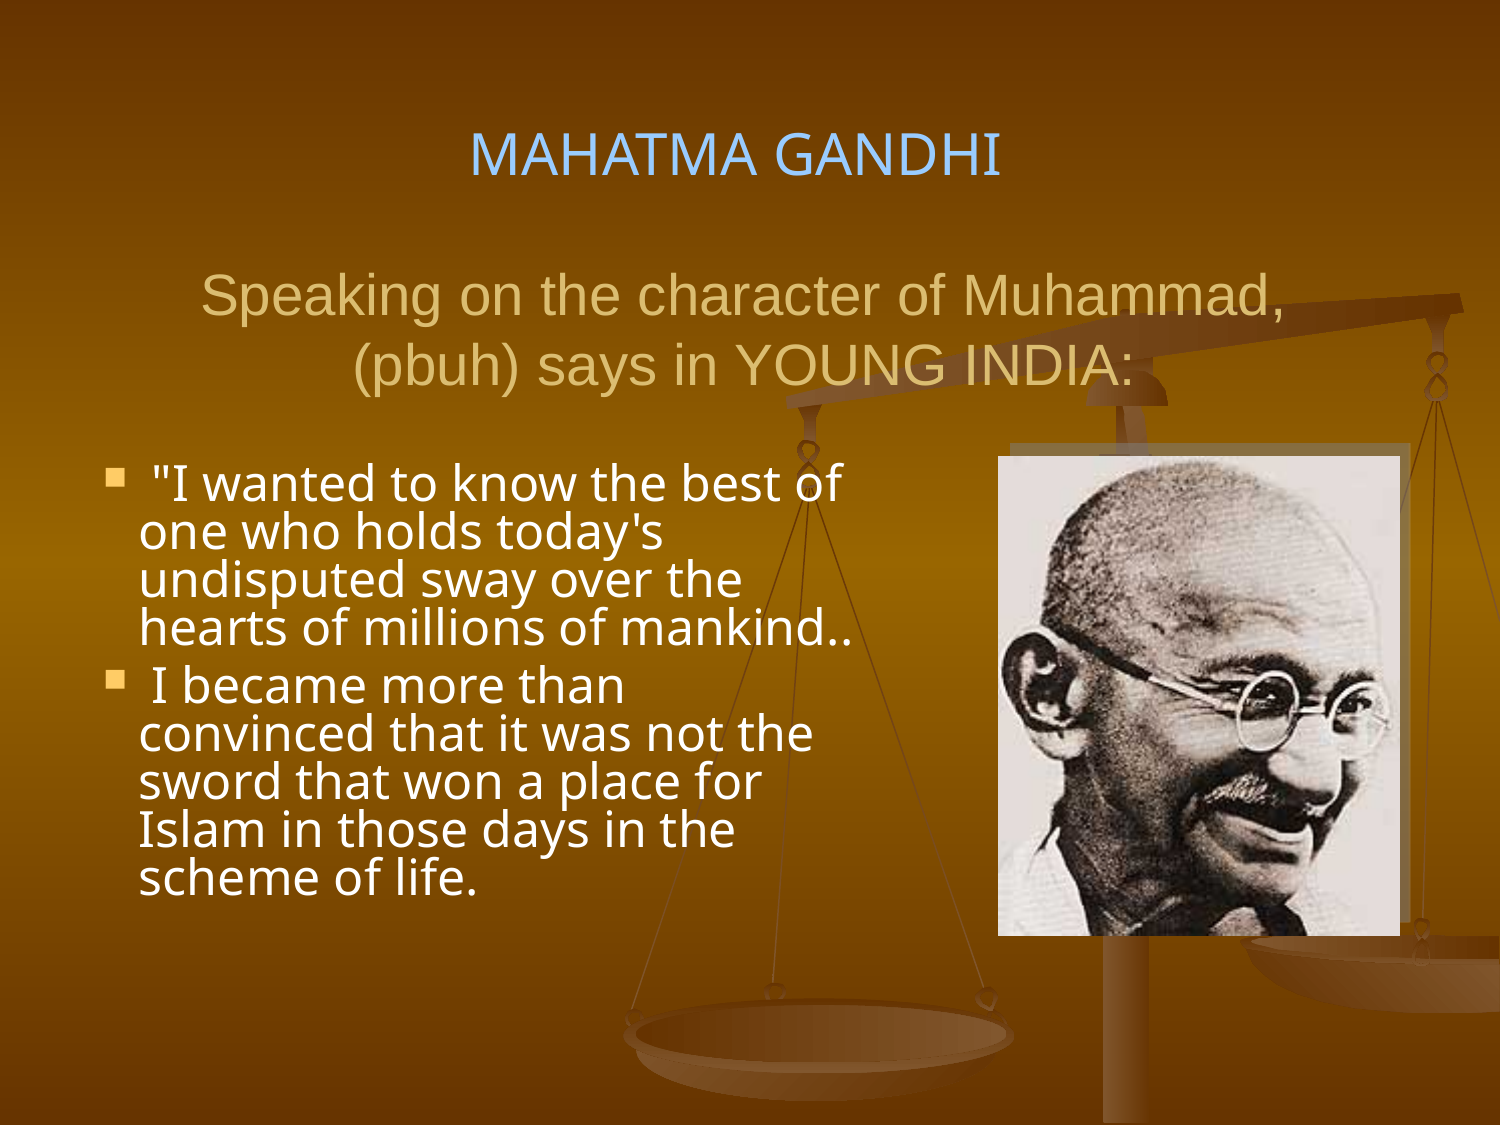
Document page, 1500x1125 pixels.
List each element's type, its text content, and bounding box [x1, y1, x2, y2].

picture [998, 456, 1400, 936]
text_box "I wanted to know the best of one who holds today's undisputed sway over the hearts of millions of mankind.. I became more than convinced that it was not the sword that won a place for Islam in those days in the scheme of life. [88, 456, 892, 913]
title MAHATMA GANDHI Speaking on the character of Muhammad, (pbuh) says in YOUNG INDIA: [135, 268, 1353, 457]
